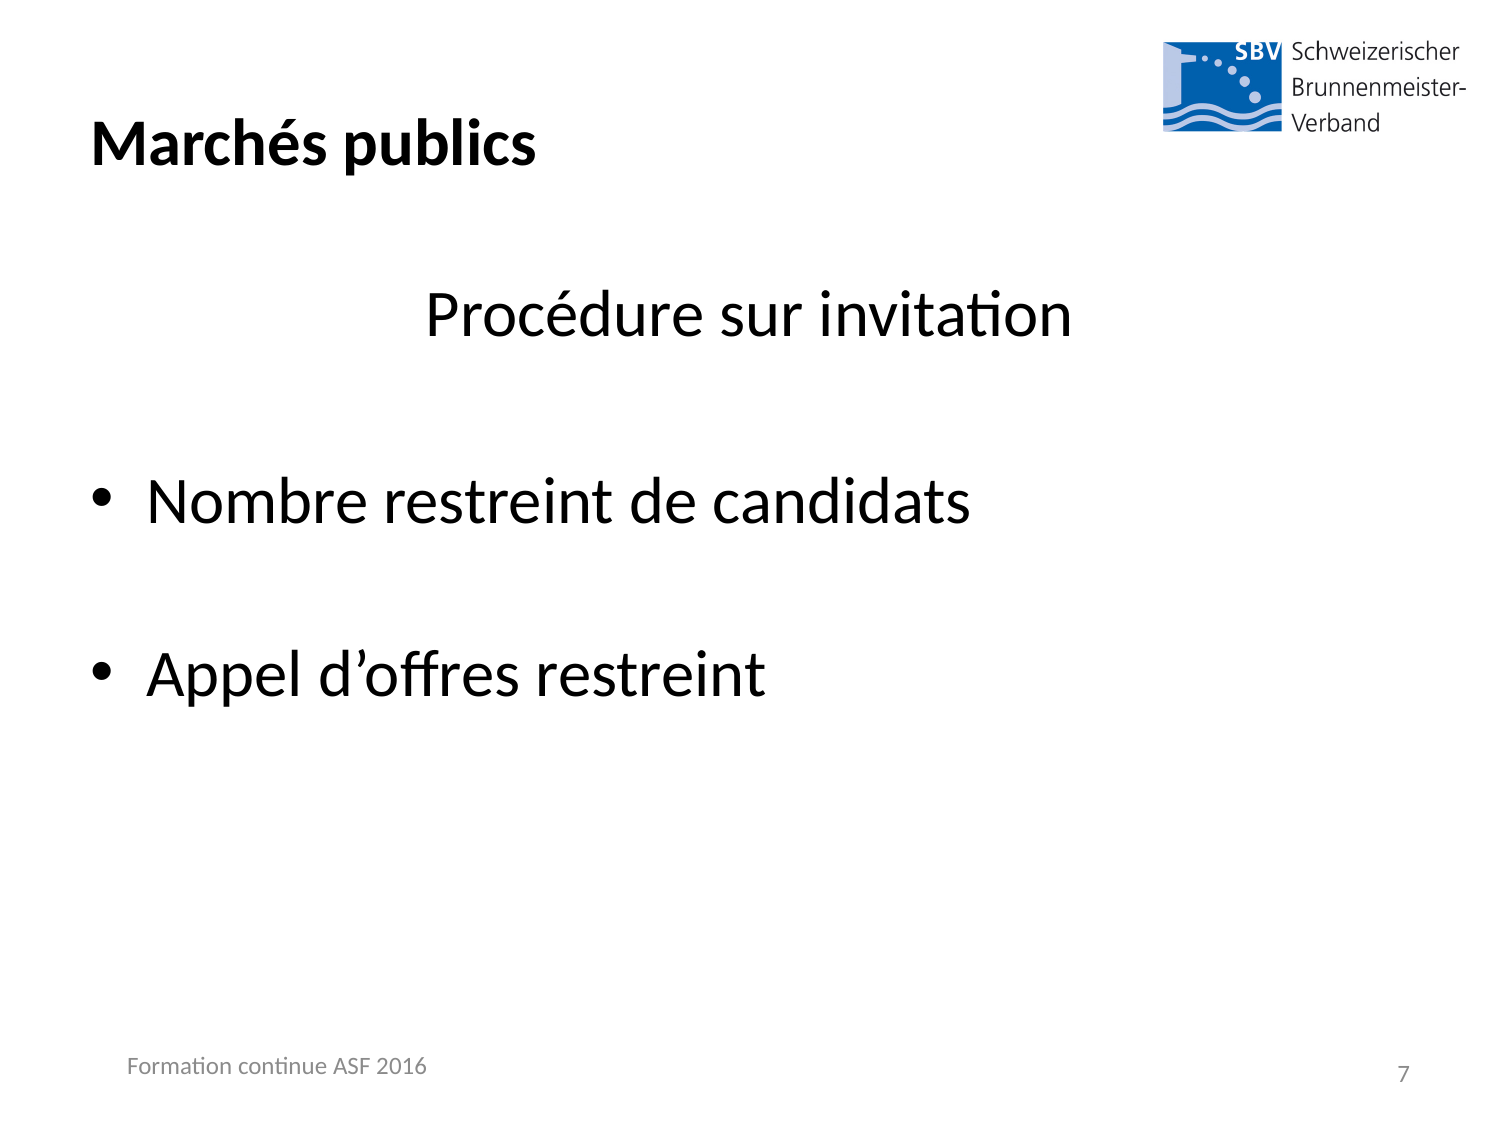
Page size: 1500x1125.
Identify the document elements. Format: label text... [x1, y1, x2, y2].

slide_number Formation continue ASF 2016 [112, 1035, 463, 1095]
title Marchés publics [75, 45, 1425, 233]
slide_number 7 [1074, 1042, 1425, 1103]
list Procédure sur invitation Nombre restreint de candidats Appel d’offres restreint [75, 262, 1425, 1005]
picture [1163, 35, 1471, 138]
